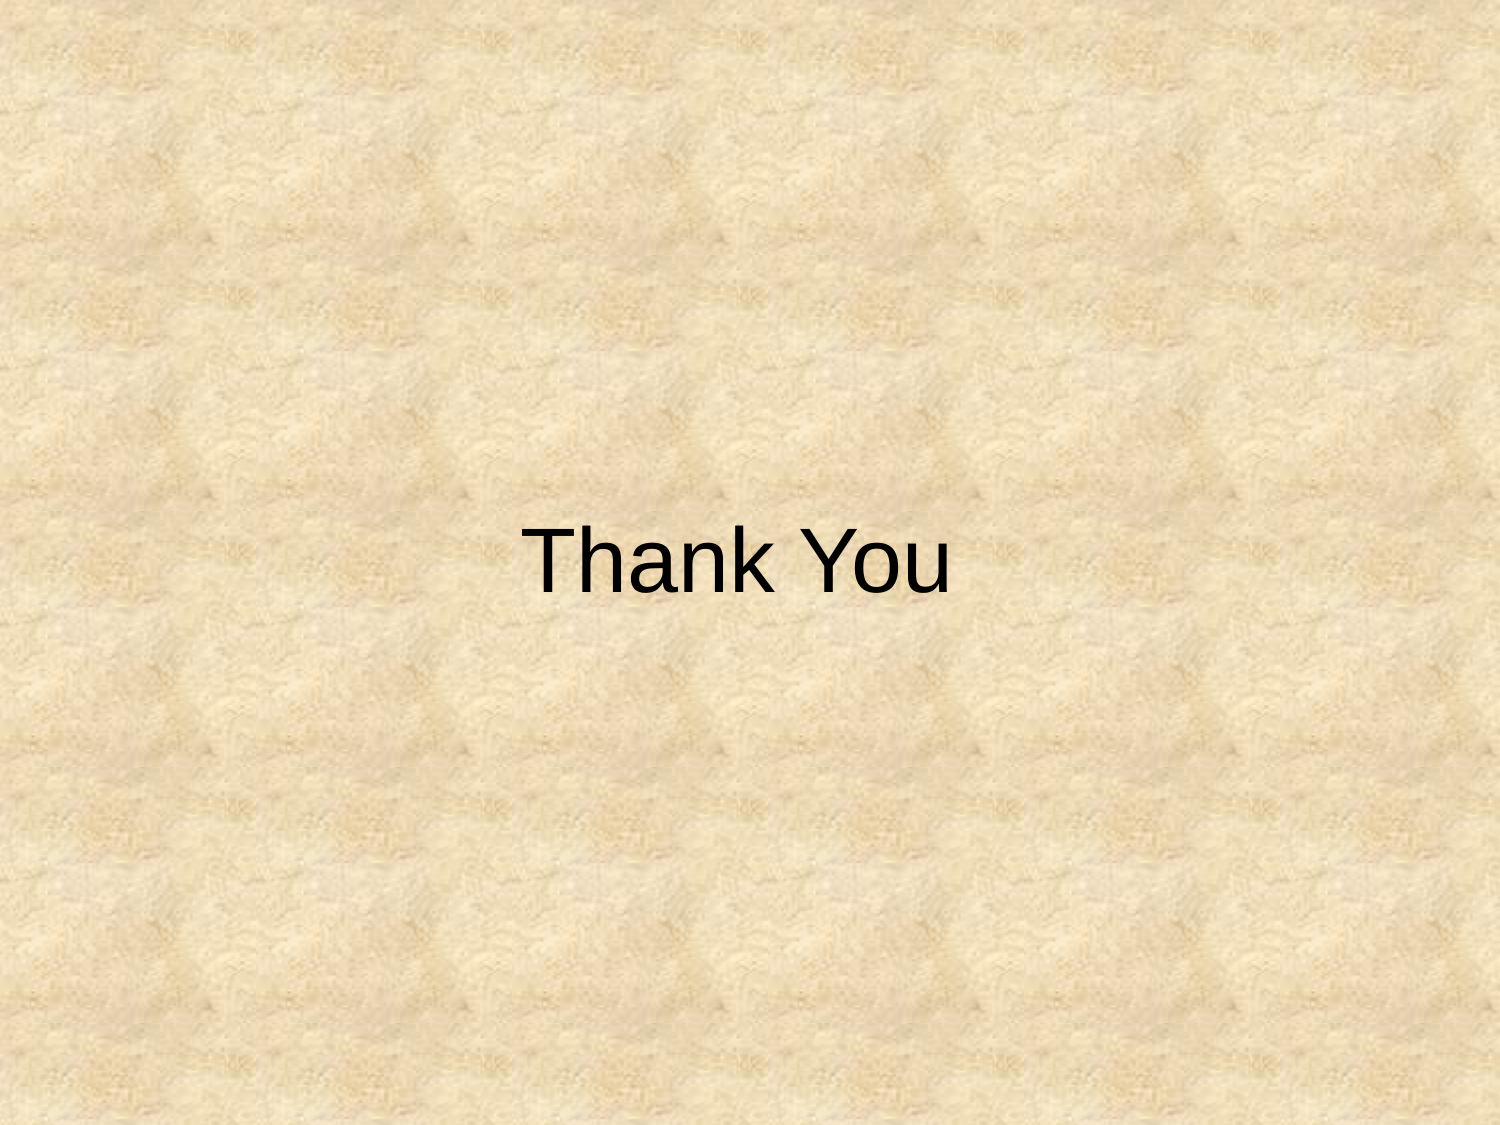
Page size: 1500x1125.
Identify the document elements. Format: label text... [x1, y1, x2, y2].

picture [0, 0, 1500, 1125]
title Thank You [62, 462, 1413, 651]
